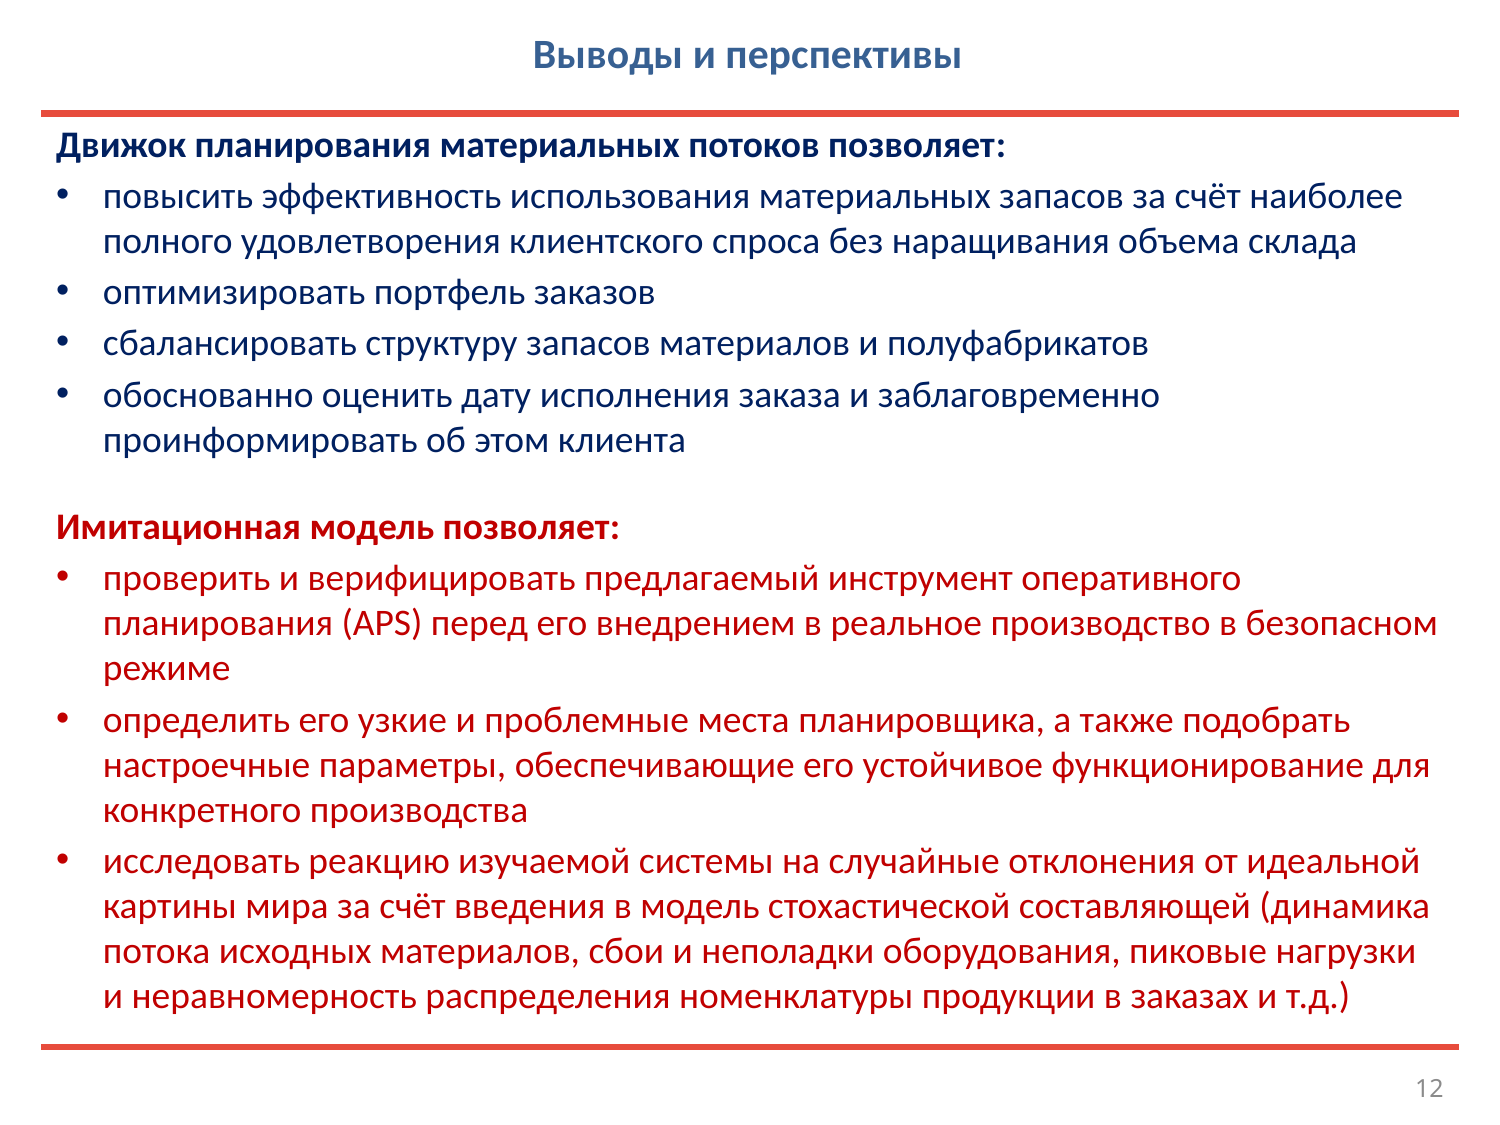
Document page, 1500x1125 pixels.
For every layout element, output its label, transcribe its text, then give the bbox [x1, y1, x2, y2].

text_box Движок планирования материальных потоков позволяет: повысить эффективность использования материальных запасов за счёт наиболее полного удовлетворения клиентского спроса без наращивания объема склада оптимизировать портфель заказов сбалансировать структуру запасов материалов и полуфабрикатов обоснованно оценить дату исполнения заказа и заблаговременно проинформировать об этом клиента Имитационная модель позволяет: проверить и верифицировать предлагаемый инструмент оперативного планирования (APS) перед его внедрением в реальное производство в безопасном режиме определить его узкие и проблемные места планировщика, а также подобрать настроечные параметры, обеспечивающие его устойчивое функционирование для конкретного производства исследовать реакцию изучаемой системы на случайные отклонения от идеальной картины мира за счёт введения в модель стохастической составляющей (динамика потока исходных материалов, сбои и неполадки оборудования, пиковые нагрузки и неравномерность распределения номенклатуры продукции в заказах и т.д.) [41, 112, 1459, 1024]
text_box Выводы и перспективы [183, 19, 1312, 84]
slide_number 12 [1340, 1060, 1459, 1120]
